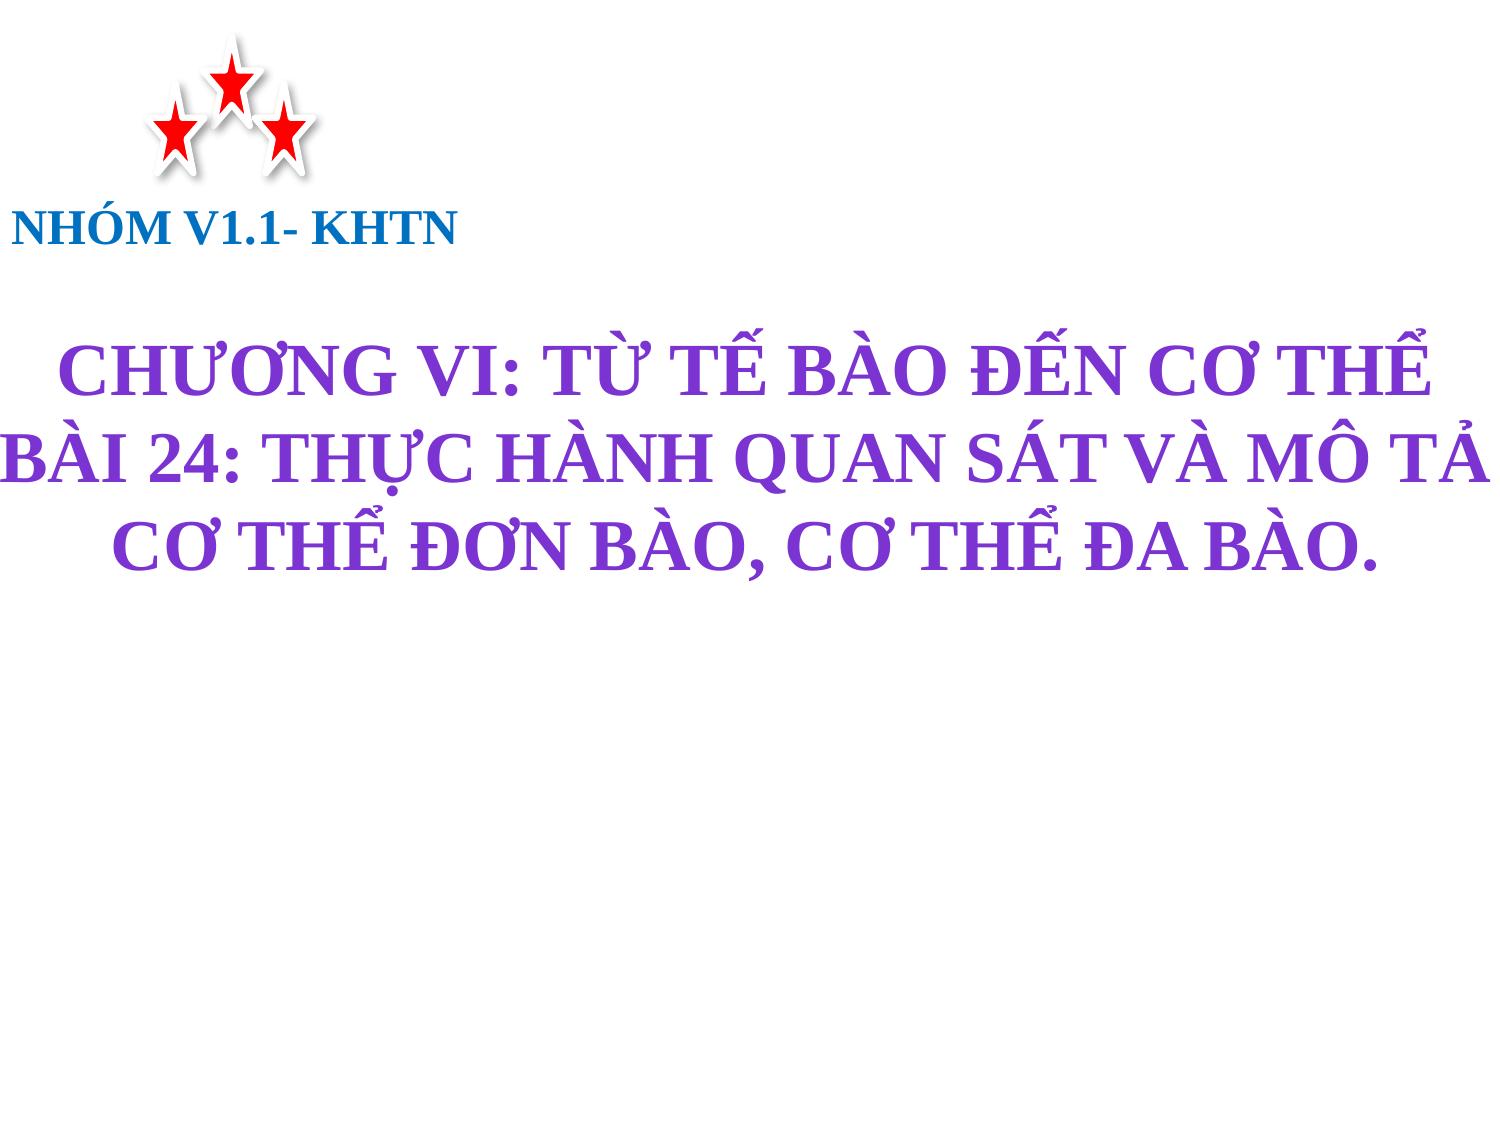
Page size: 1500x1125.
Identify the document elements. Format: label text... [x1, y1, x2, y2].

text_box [145, 36, 314, 174]
text_box CHƯƠNG VI: TỪ TẾ BÀO ĐẾN CƠ THỂ BÀI 24: THỰC HÀNH QUAN SÁT VÀ MÔ TẢ CƠ THỂ ĐƠN BÀO, CƠ THỂ ĐA BÀO. [0, 312, 1500, 593]
text_box NHÓM V1.1- KHTN [0, 187, 509, 263]
